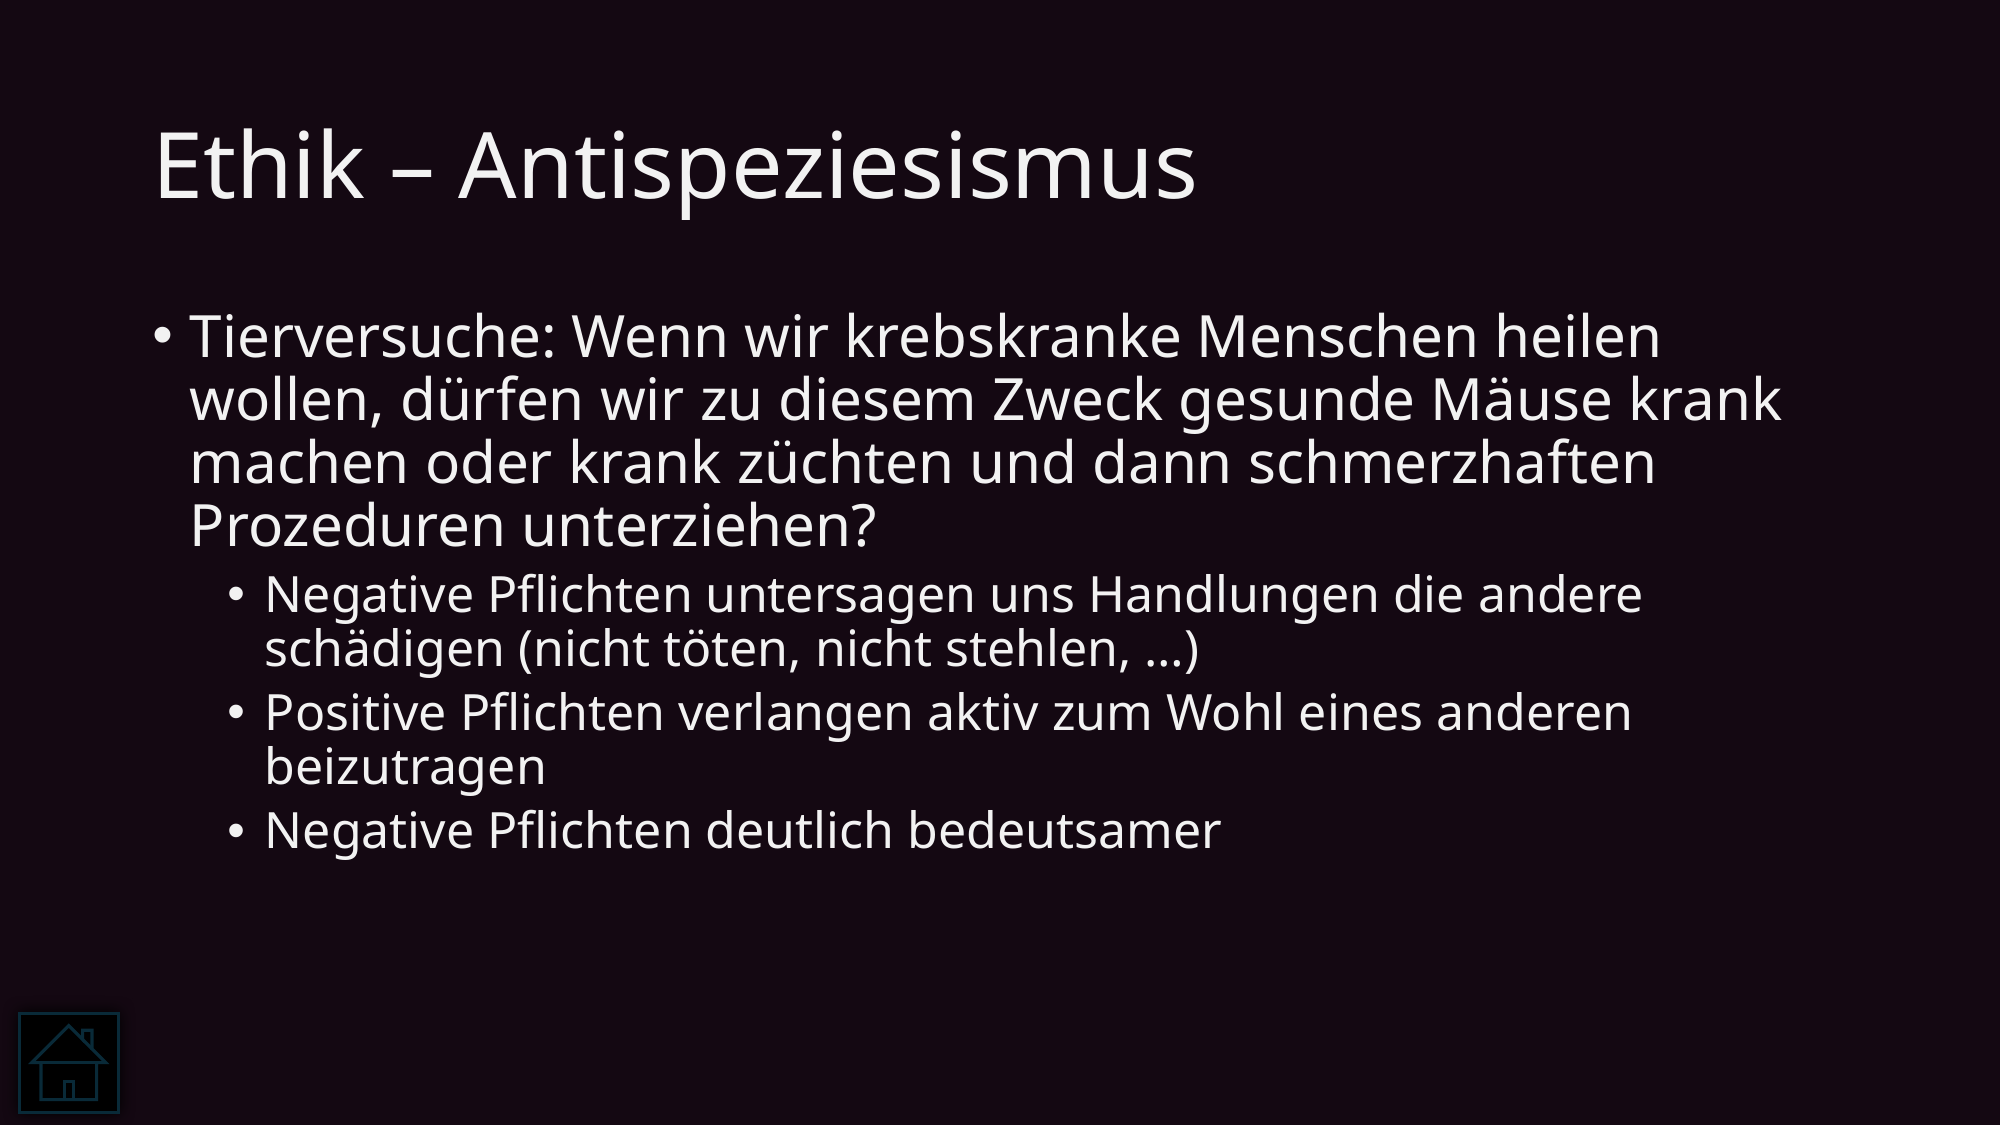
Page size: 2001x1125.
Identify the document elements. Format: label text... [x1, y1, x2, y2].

list Tierversuche: Wenn wir krebskranke Menschen heilen wollen, dürfen wir zu diesem Zweck gesunde Mäuse krank machen oder krank züchten und dann schmerzhaften Prozeduren unterziehen? Negative Pflichten untersagen uns Handlungen die andere schädigen (nicht töten, nicht stehlen, …) Positive Pflichten verlangen aktiv zum Wohl eines anderen beizutragen Negative Pflichten deutlich bedeutsamer [137, 299, 1863, 1014]
text_box [18, 1012, 120, 1114]
title Ethik – Antispeziesismus [137, 59, 1863, 278]
